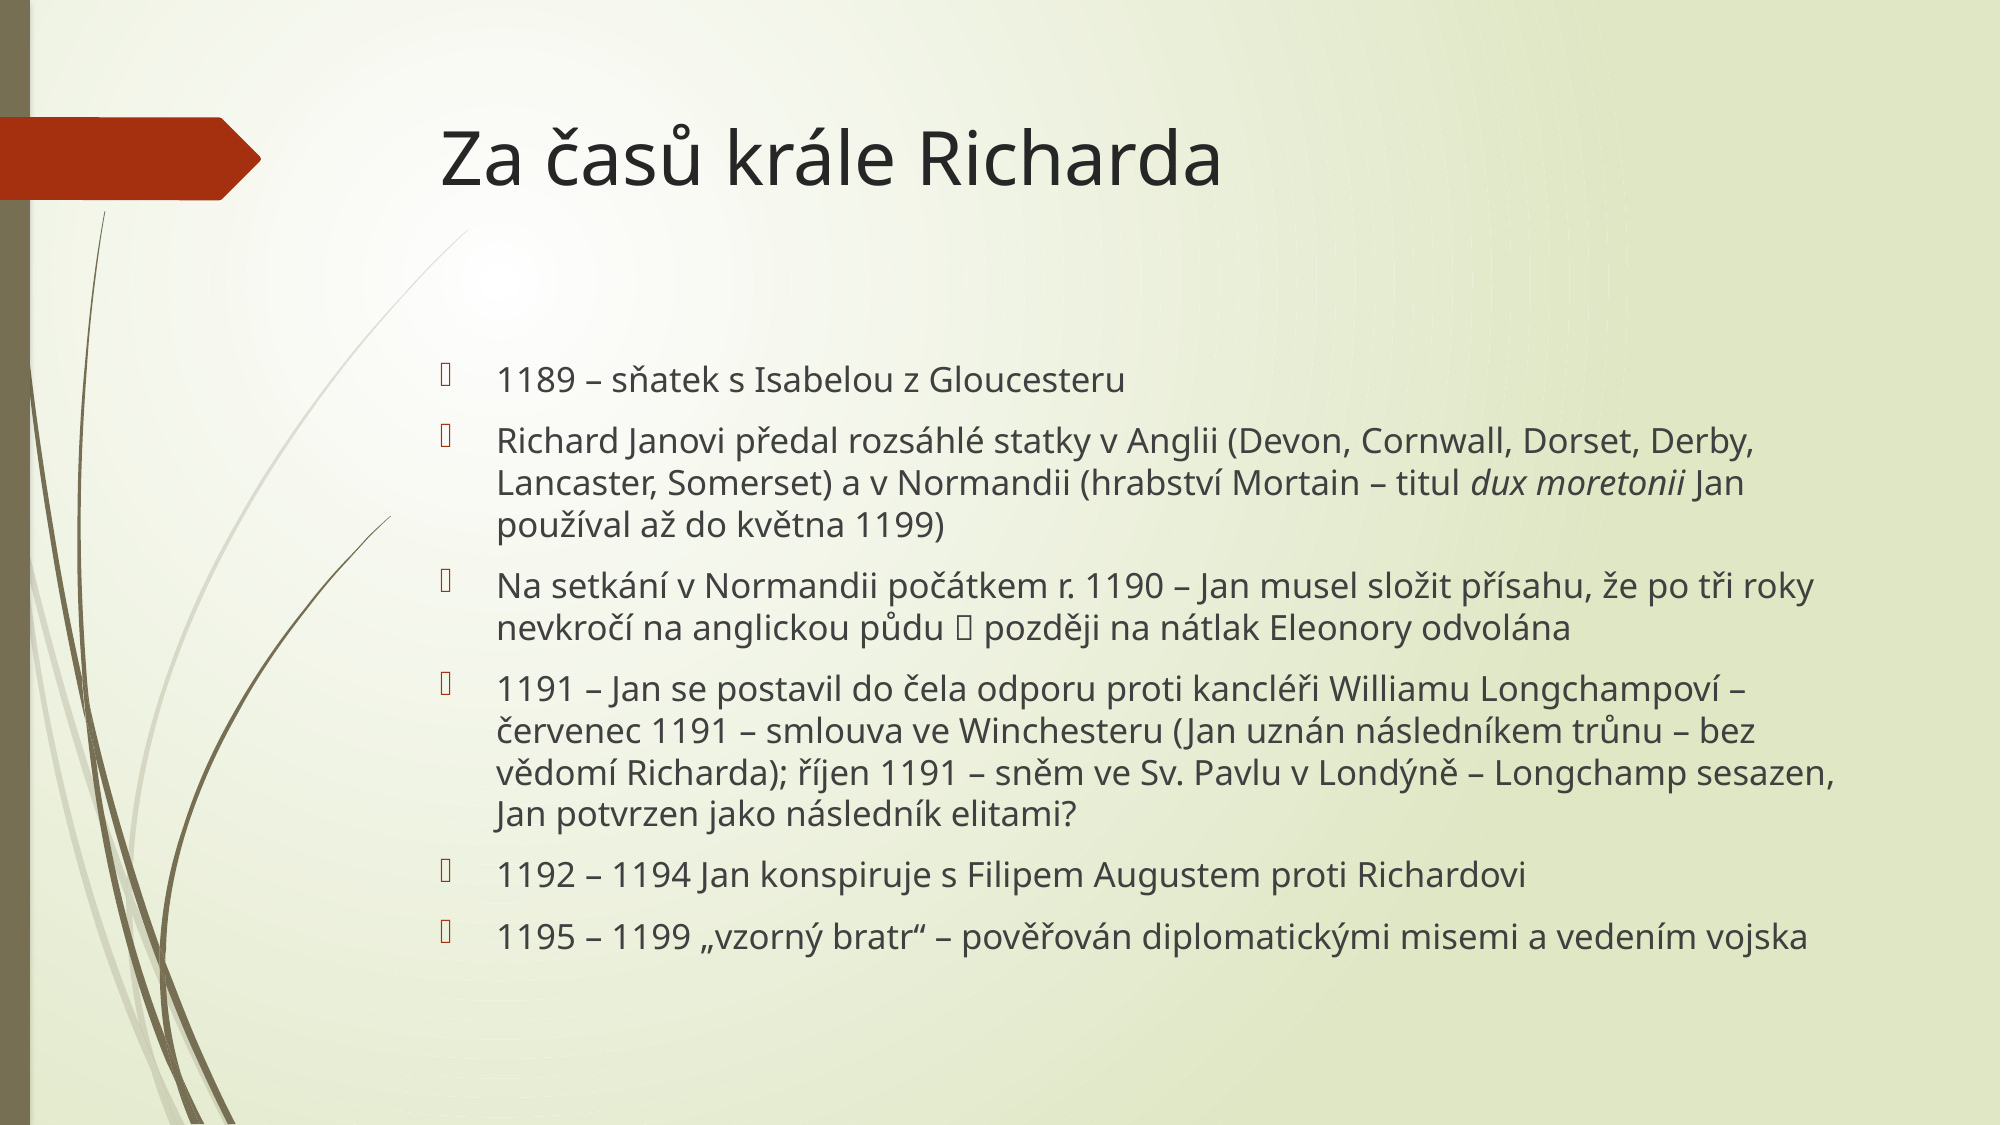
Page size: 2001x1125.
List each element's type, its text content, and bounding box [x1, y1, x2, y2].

title Za časů krále Richarda [425, 102, 1888, 313]
list 1189 – sňatek s Isabelou z Gloucesteru Richard Janovi předal rozsáhlé statky v Anglii (Devon, Cornwall, Dorset, Derby, Lancaster, Somerset) a v Normandii (hrabství Mortain – titul dux moretonii Jan používal až do května 1199) Na setkání v Normandii počátkem r. 1190 – Jan musel složit přísahu, že po tři roky nevkročí na anglickou půdu  později na nátlak Eleonory odvolána 1191 – Jan se postavil do čela odporu proti kancléři Williamu Longchampoví – červenec 1191 – smlouva ve Winchesteru (Jan uznán následníkem trůnu – bez vědomí Richarda); říjen 1191 – sněm ve Sv. Pavlu v Londýně – Longchamp sesazen, Jan potvrzen jako následník elitami? 1192 – 1194 Jan konspiruje s Filipem Augustem proti Richardovi 1195 – 1199 „vzorný bratr“ – pověřován diplomatickými misemi a vedením vojska [424, 350, 1888, 970]
